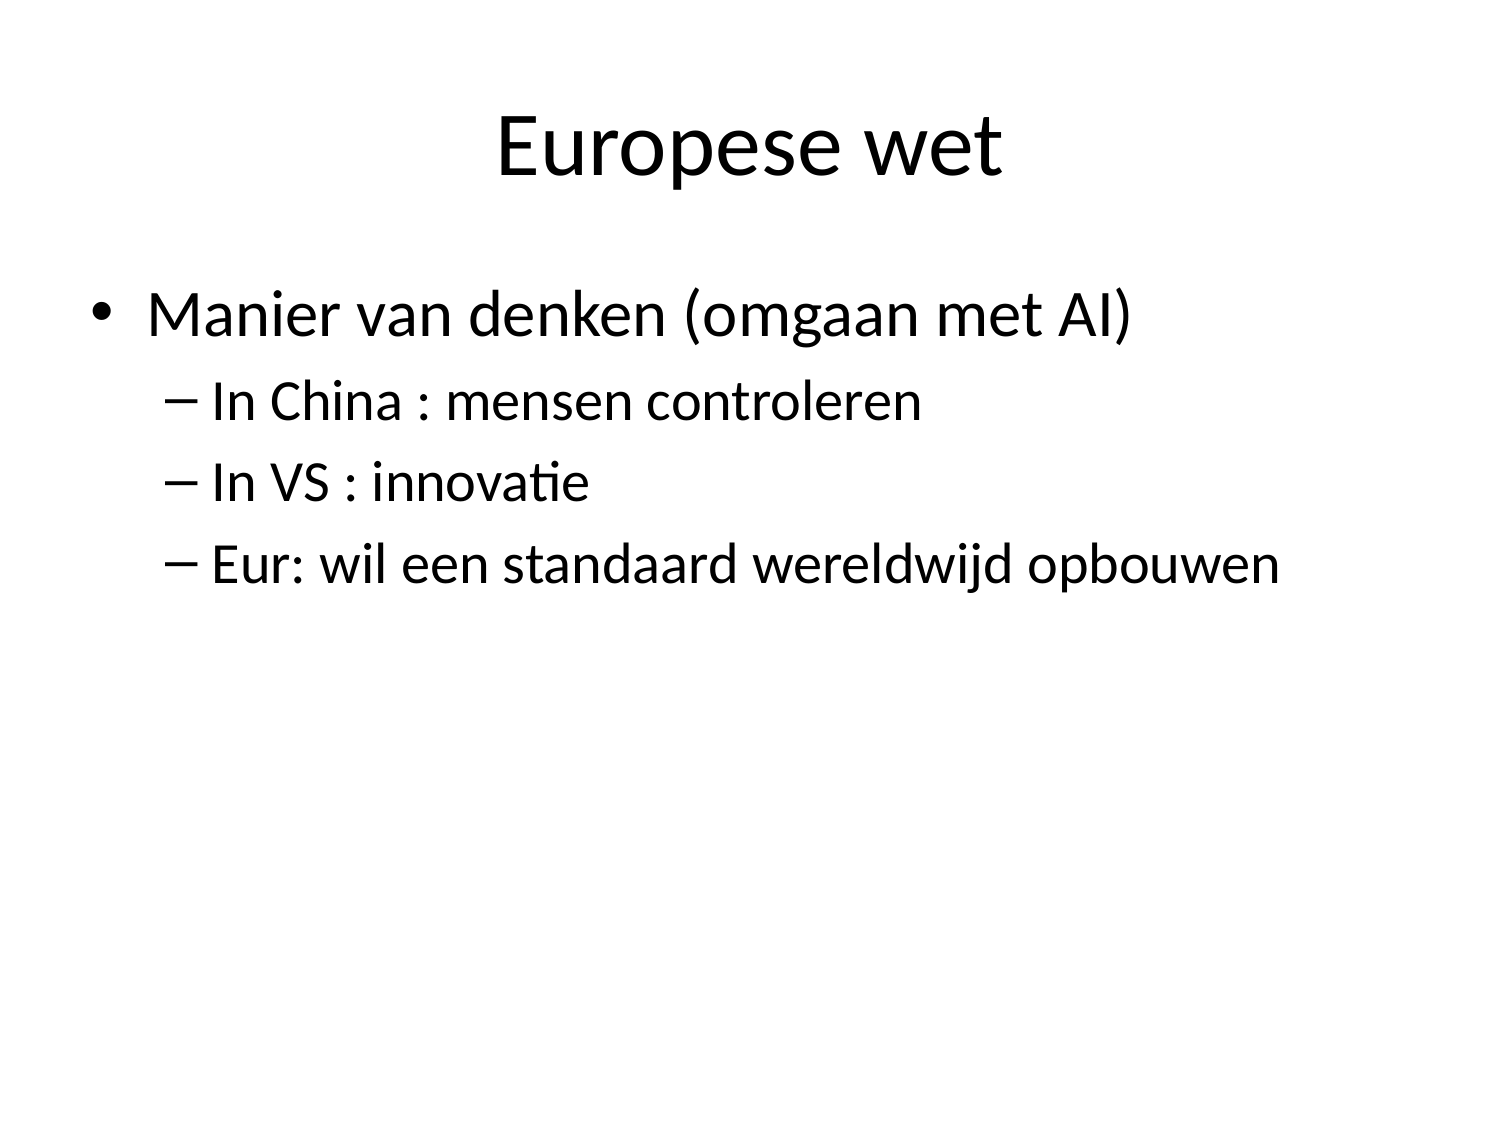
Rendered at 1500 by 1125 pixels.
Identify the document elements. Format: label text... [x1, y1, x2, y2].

list Manier van denken (omgaan met AI) In China : mensen controleren In VS : innovatie Eur: wil een standaard wereldwijd opbouwen [75, 262, 1425, 1005]
title Europese wet [75, 45, 1425, 233]
